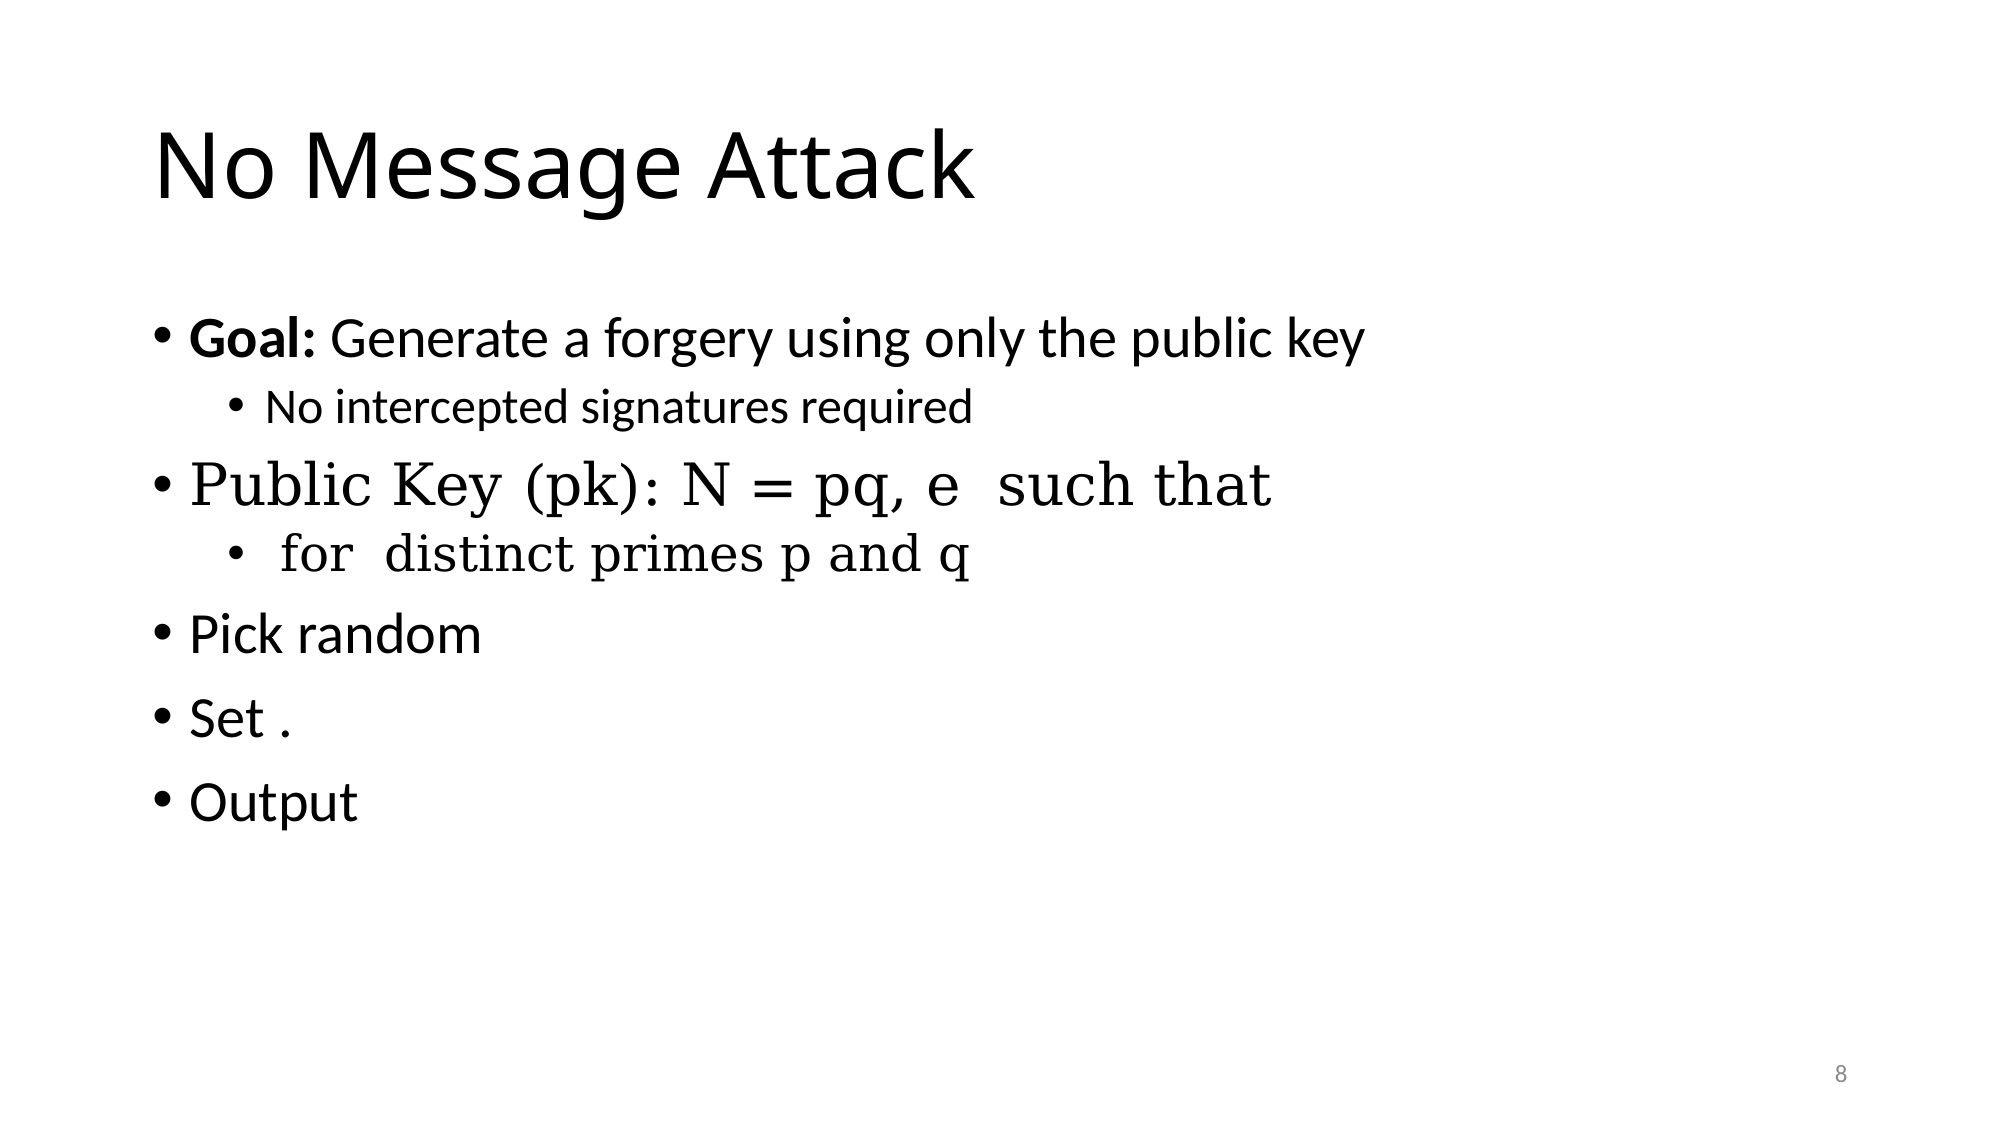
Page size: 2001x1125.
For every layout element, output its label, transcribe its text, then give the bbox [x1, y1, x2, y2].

slide_number 8 [1412, 1042, 1863, 1103]
title No Message Attack [137, 59, 1863, 278]
